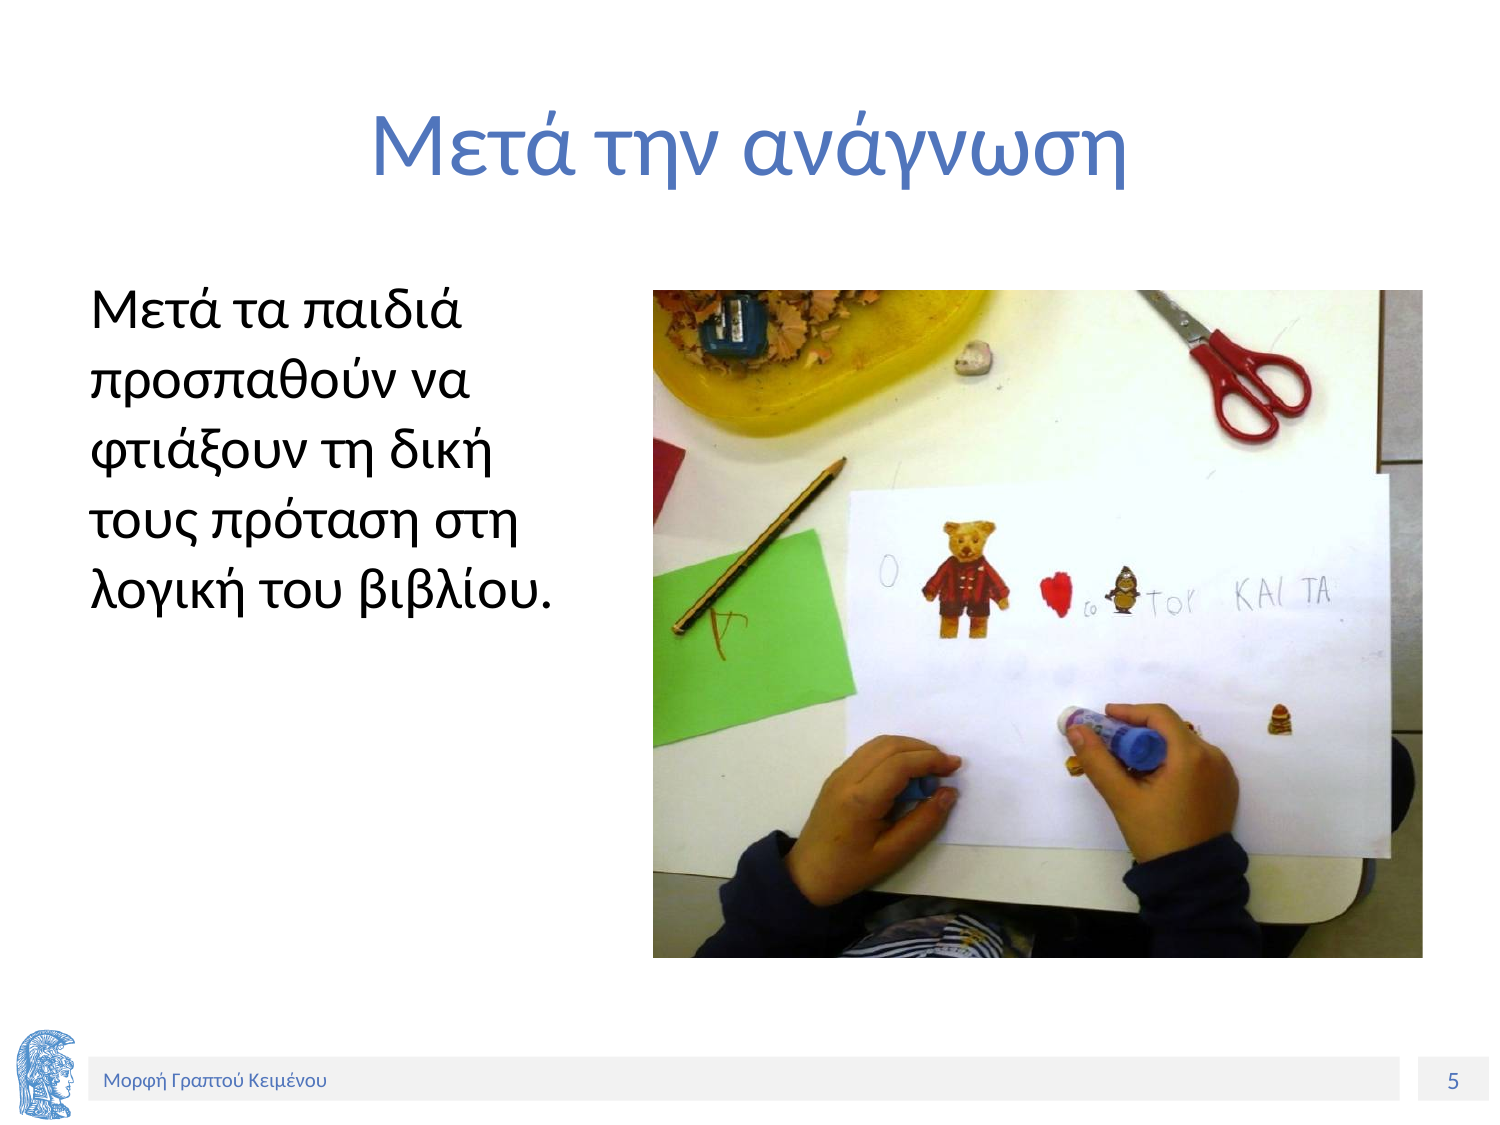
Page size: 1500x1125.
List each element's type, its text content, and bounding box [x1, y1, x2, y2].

title Μετά την ανάγνωση [75, 45, 1425, 233]
list Μετά τα παιδιά προσπαθούν να φτιάξουν τη δική τους πρόταση στη λογική του βιβλίου. [75, 262, 609, 1005]
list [652, 290, 1423, 958]
picture [9, 1026, 81, 1120]
